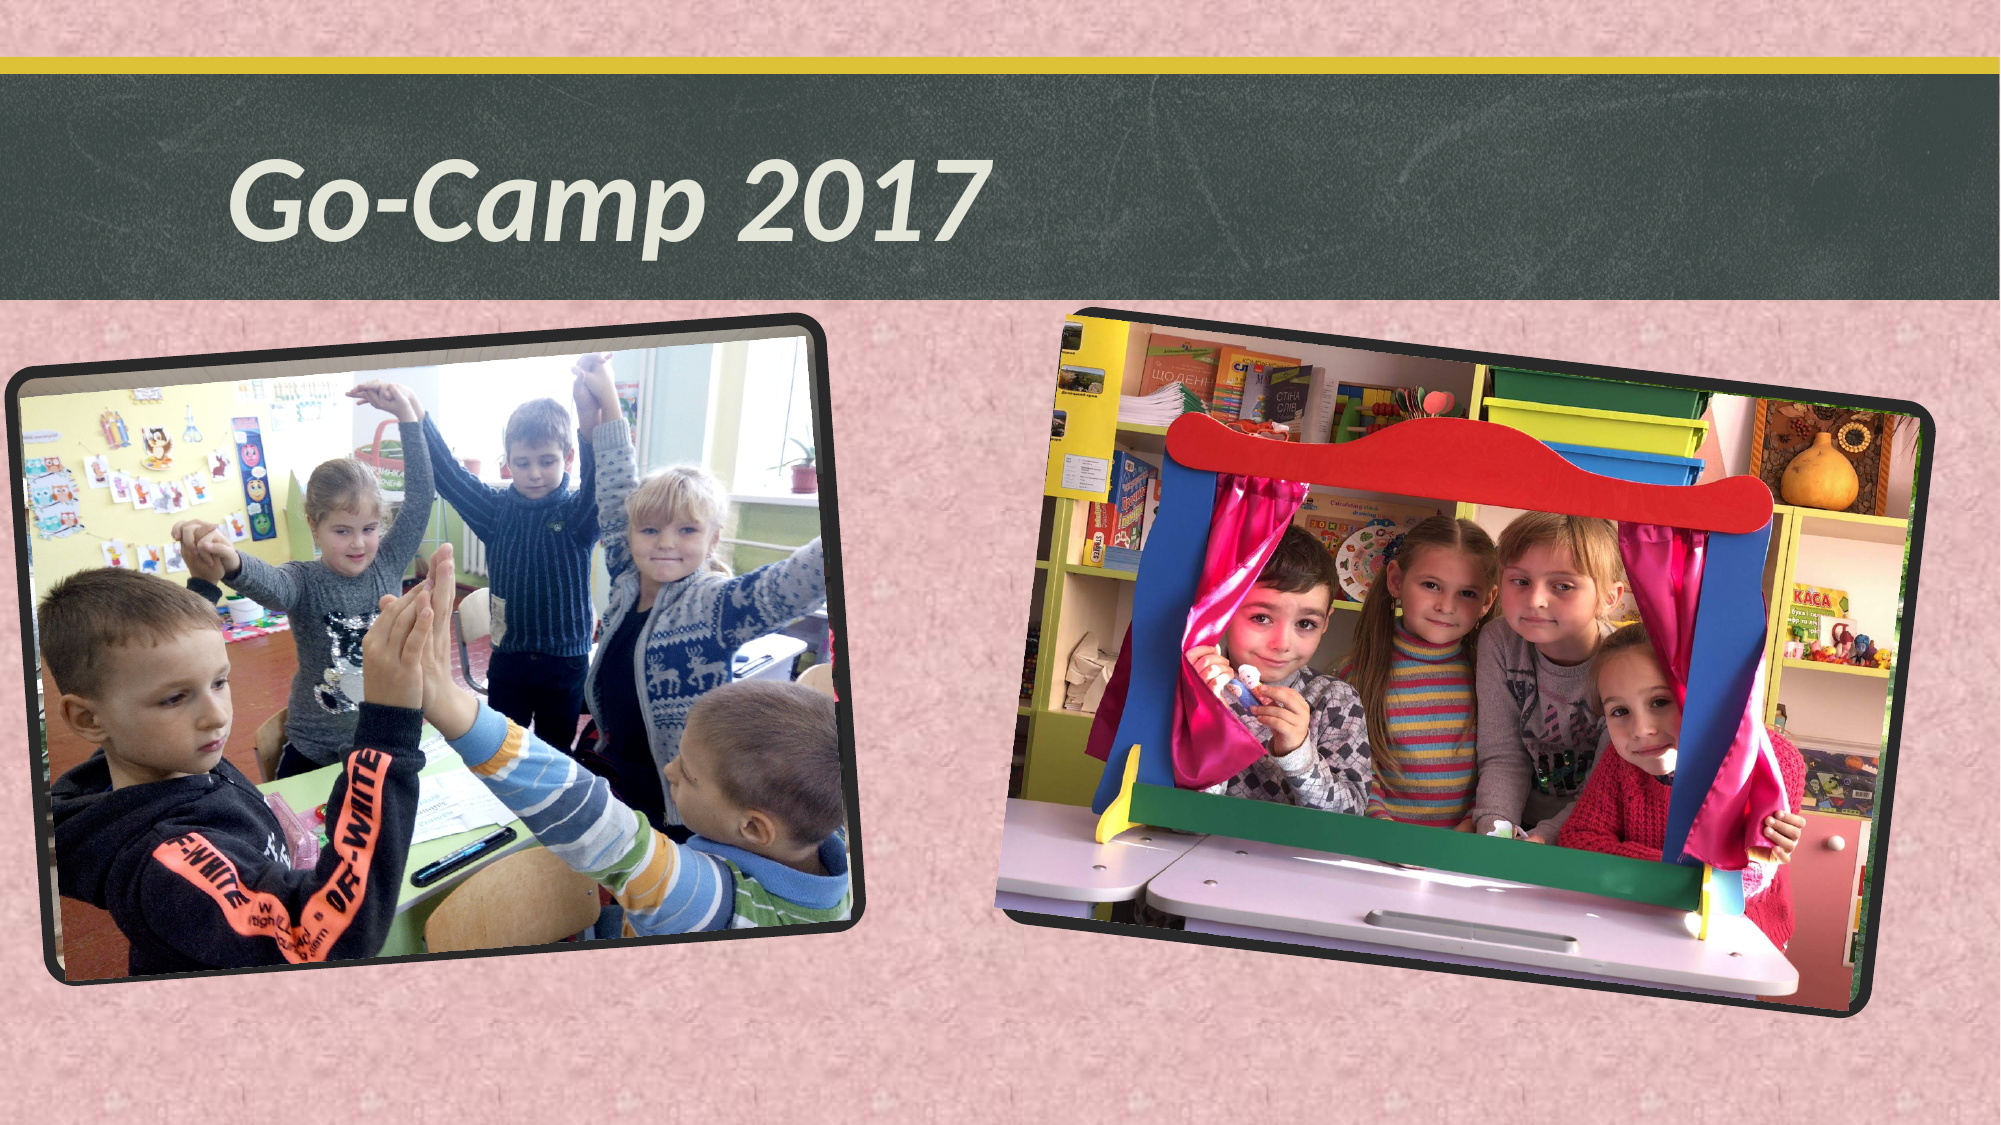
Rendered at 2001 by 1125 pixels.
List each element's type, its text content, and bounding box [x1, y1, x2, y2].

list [29, 344, 841, 954]
title Go-Сamp 2017 [211, 87, 1792, 311]
picture [0, 0, 2001, 1125]
